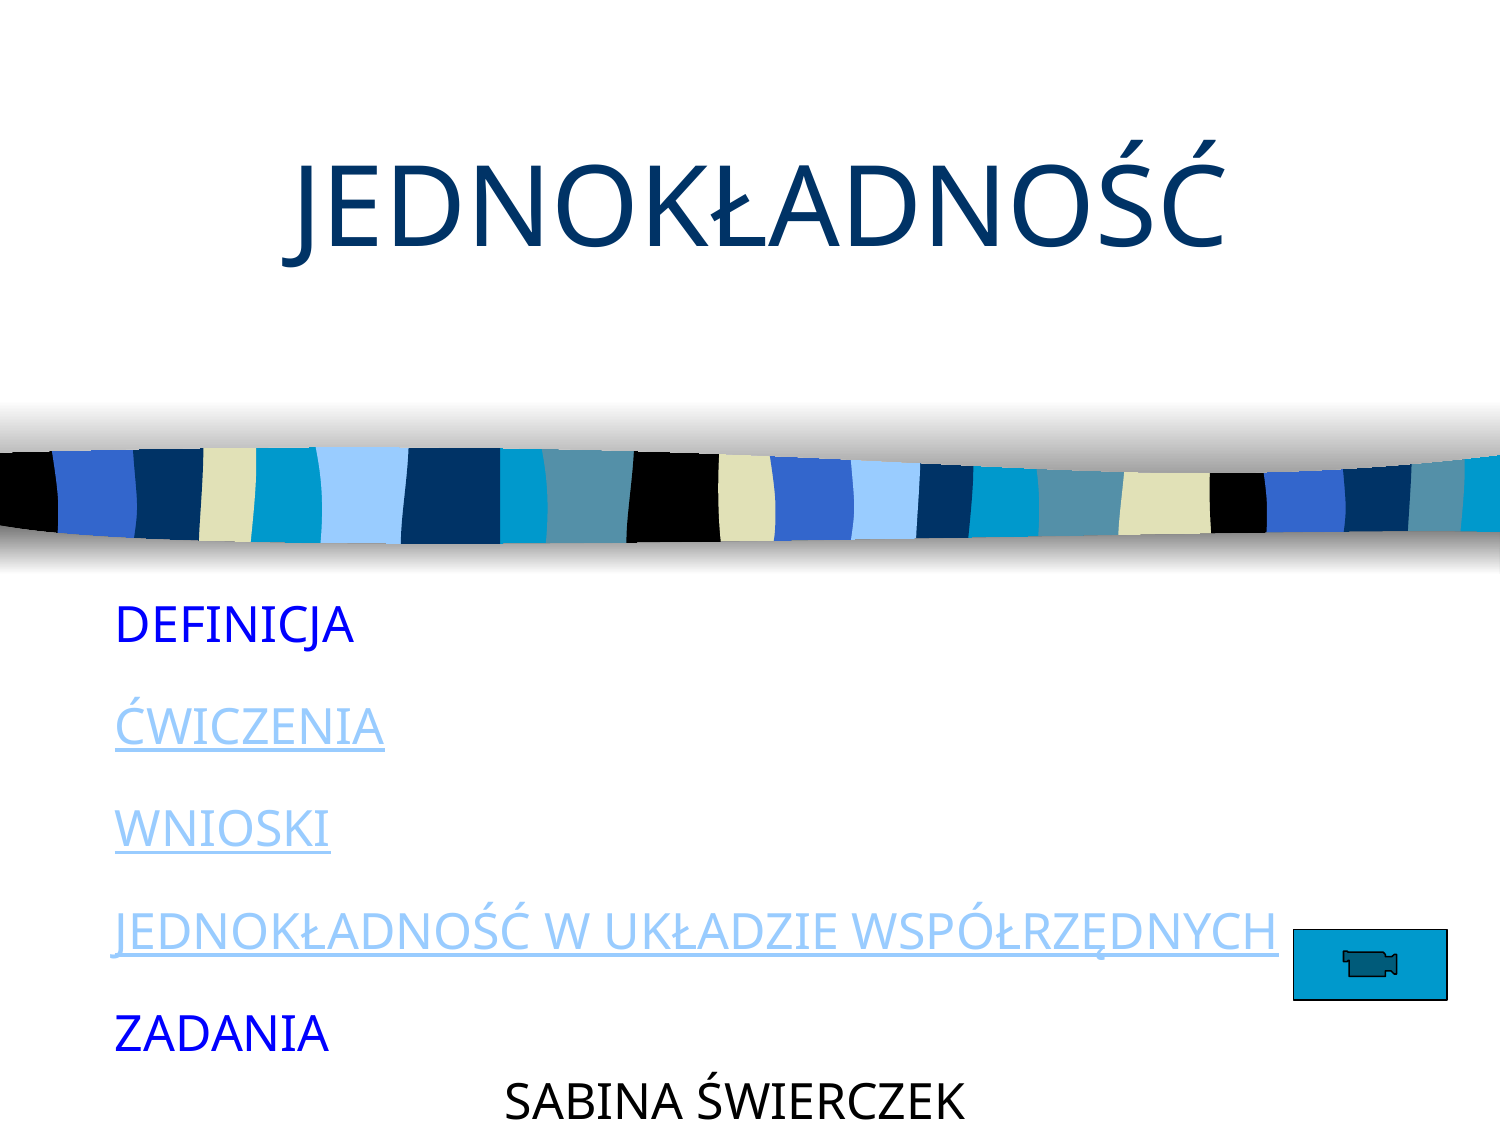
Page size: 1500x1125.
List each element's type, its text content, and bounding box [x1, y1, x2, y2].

title JEDNOKŁADNOŚĆ [147, 125, 1373, 277]
text_box [1293, 929, 1447, 1001]
subtitle SABINA ŚWIERCZEK [490, 1078, 1105, 1125]
text_box DEFINICJA ĆWICZENIA WNIOSKI JEDNOKŁADNOŚĆ W UKŁADZIE WSPÓŁRZĘDNYCH ZADANIA [100, 550, 1342, 1078]
